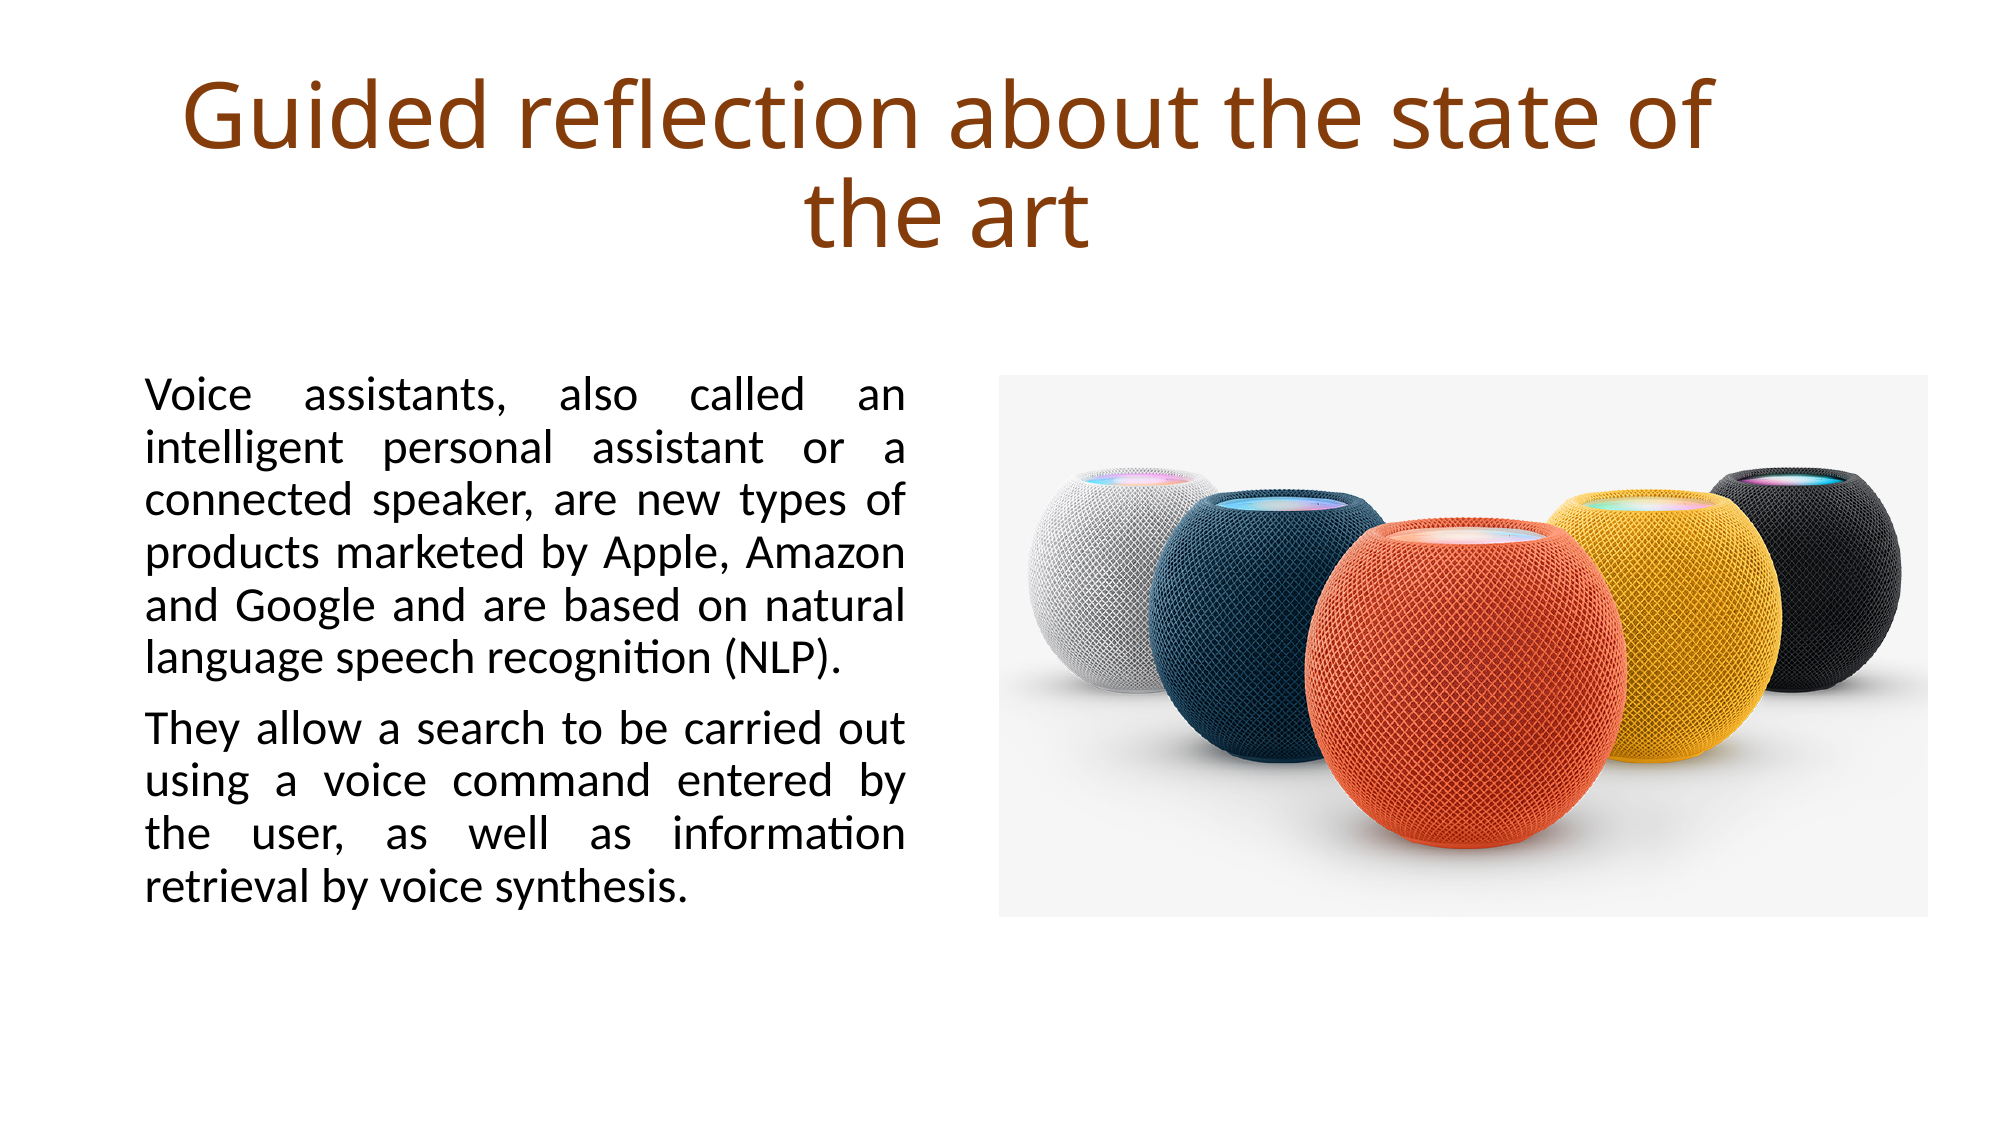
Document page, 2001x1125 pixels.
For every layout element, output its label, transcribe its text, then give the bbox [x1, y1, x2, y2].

text_box Guided reflection about the state of the art [84, 59, 1810, 278]
picture [999, 375, 1929, 917]
list Voice assistants, also called an intelligent personal assistant or a connected speaker, are new types of products marketed by Apple, Amazon and Google and are based on natural language speech recognition (NLP). They allow a search to be carried out using a voice command entered by the user, as well as information retrieval by voice synthesis. [129, 360, 923, 932]
